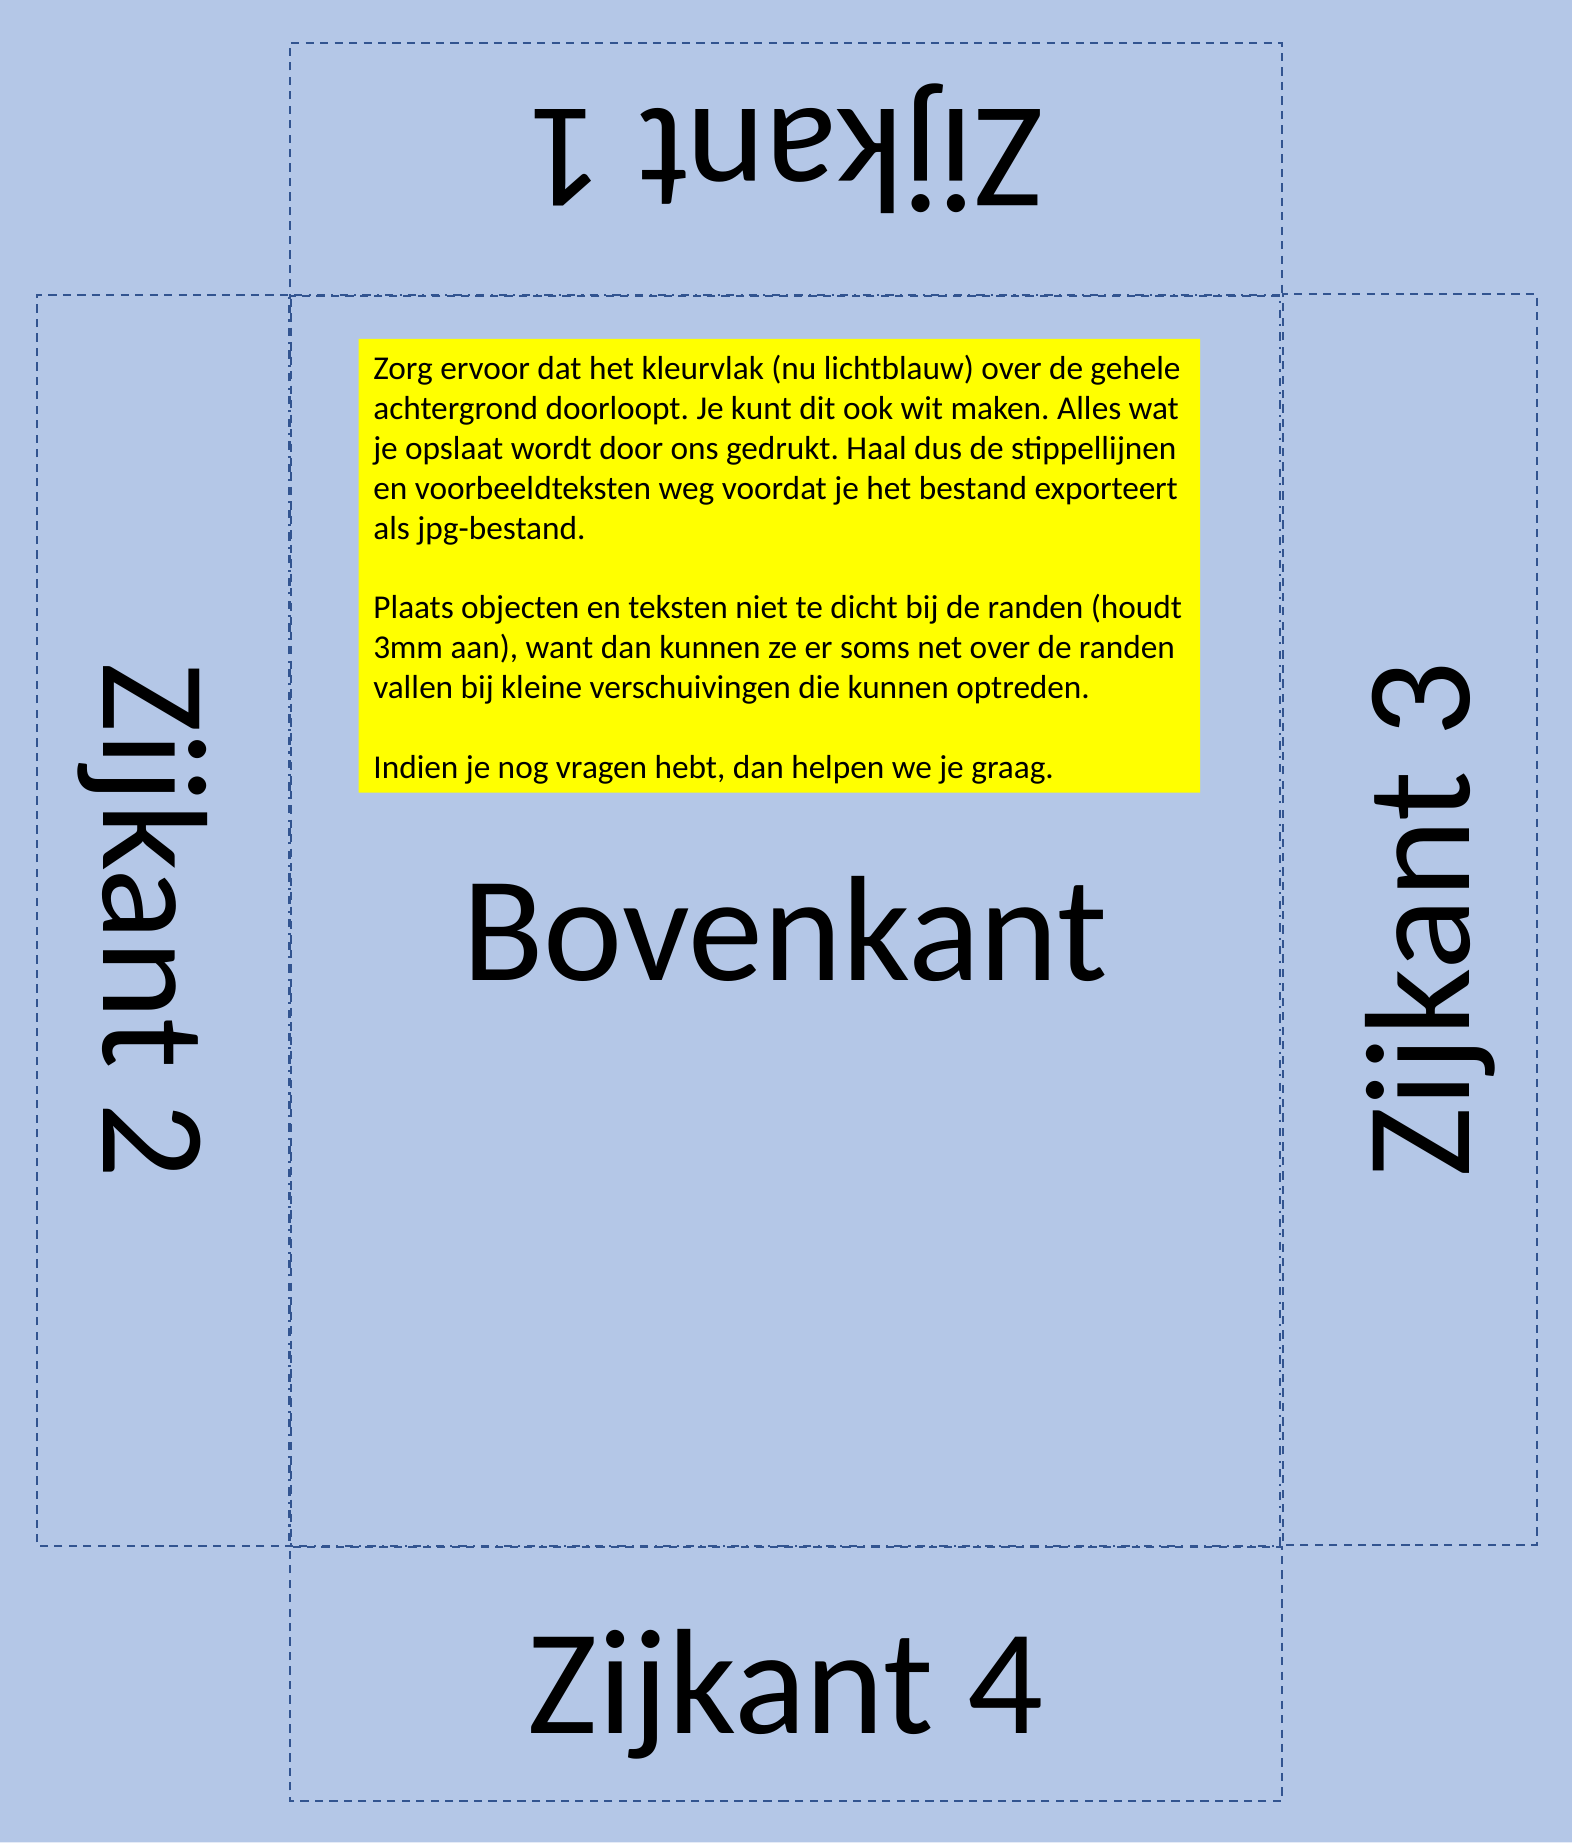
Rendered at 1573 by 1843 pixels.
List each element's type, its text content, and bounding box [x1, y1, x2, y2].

text_box Bovenkant [288, 294, 1281, 1547]
text_box Zijkant 3 [1282, 293, 1538, 1546]
text_box Zorg ervoor dat het kleurvlak (nu lichtblauw) over de gehele achtergrond doorloopt. Je kunt dit ook wit maken. Alles wat je opslaat wordt door ons gedrukt. Haal dus de stippellijnen en voorbeeldteksten weg voordat je het bestand exporteert als jpg-bestand. Plaats objecten en teksten niet te dicht bij de randen (houdt 3mm aan), want dan kunnen ze er soms net over de randen vallen bij kleine verschuivingen die kunnen optreden. Indien je nog vragen hebt, dan helpen we je graag. [358, 338, 1201, 793]
text_box Zijkant 1 [289, 42, 1283, 297]
text_box Zijkant 4 [289, 1546, 1283, 1802]
text_box [0, 0, 1573, 1843]
text_box Zijkant 2 [36, 294, 291, 1547]
